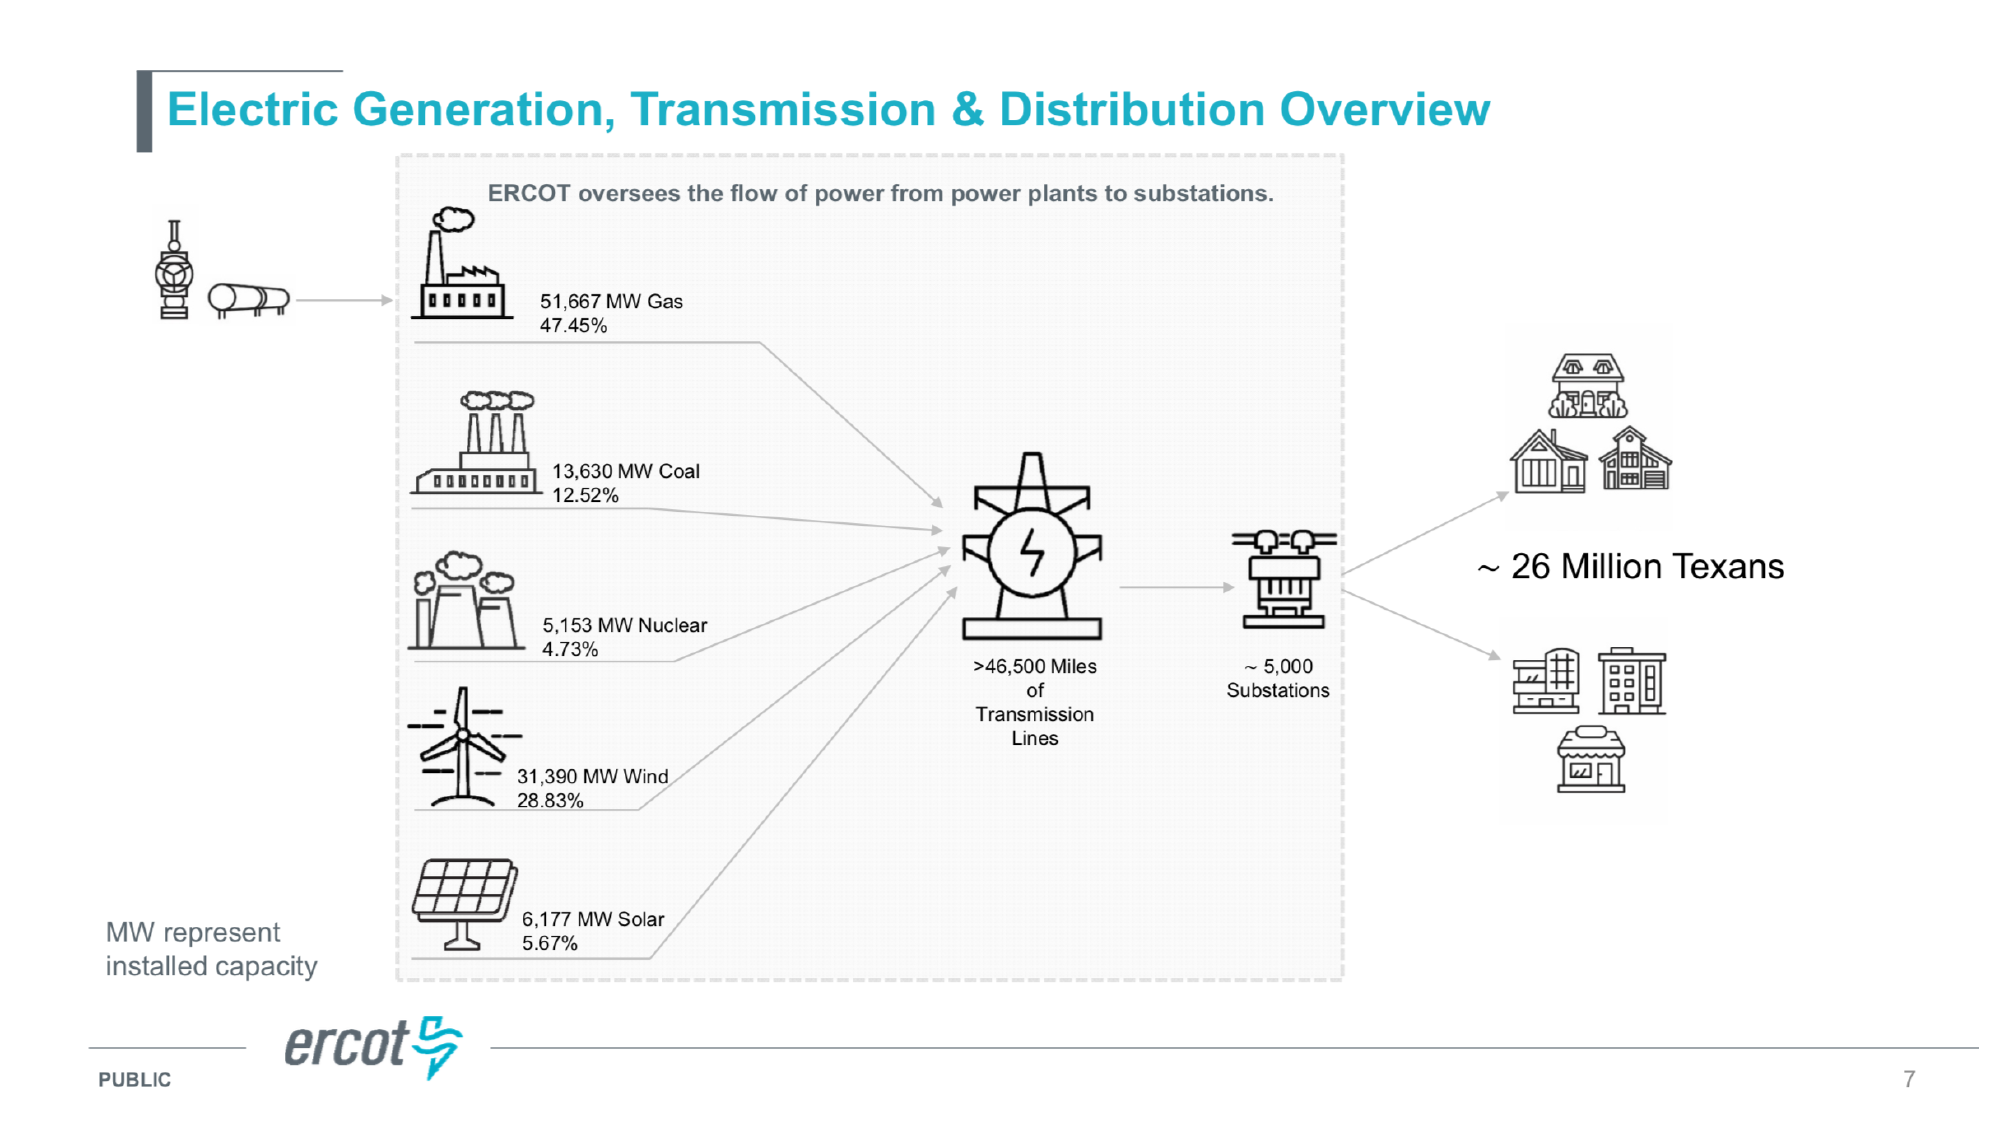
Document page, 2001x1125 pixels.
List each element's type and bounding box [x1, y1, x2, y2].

list [85, 36, 1979, 1105]
